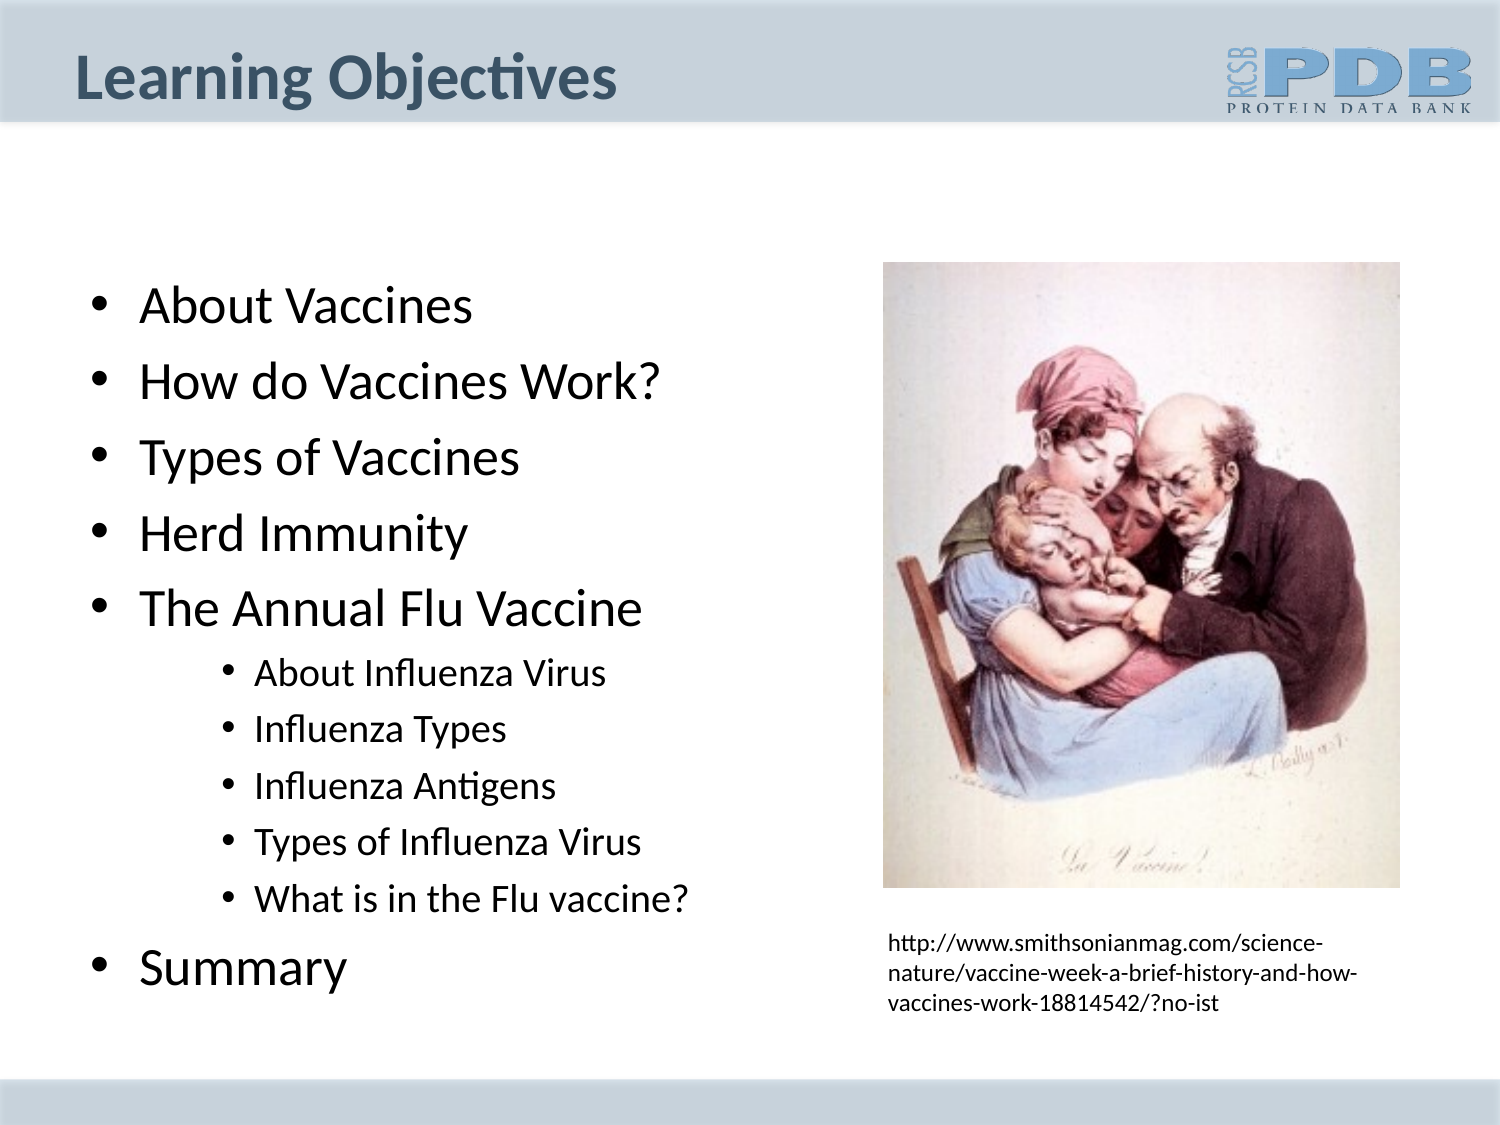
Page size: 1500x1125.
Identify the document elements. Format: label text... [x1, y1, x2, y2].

text_box http://www.smithsonianmag.com/science-nature/vaccine-week-a-brief-history-and-how-vaccines-work-18814542/?no-ist [873, 918, 1423, 1024]
title Learning Objectives [60, 24, 1400, 122]
list About Vaccines How do Vaccines Work? Types of Vaccines Herd Immunity The Annual Flu Vaccine About Influenza Virus Influenza Types Influenza Antigens Types of Influenza Virus What is in the Flu vaccine? Summary [75, 262, 1425, 1005]
picture [883, 262, 1401, 888]
